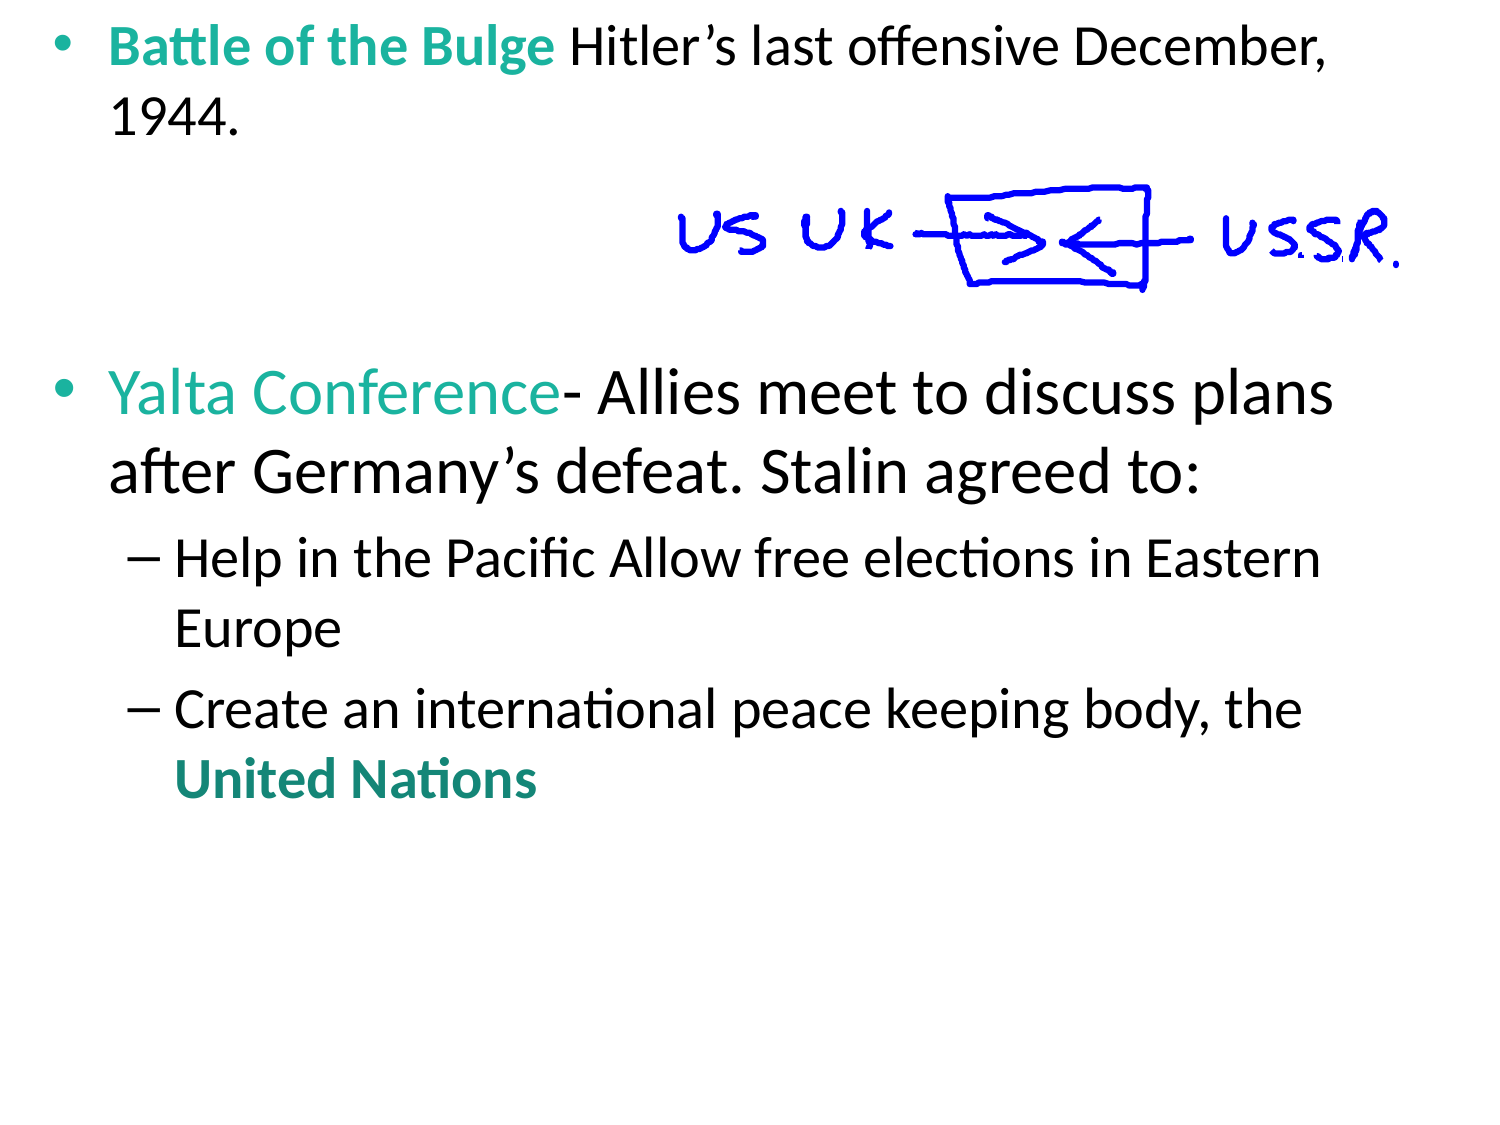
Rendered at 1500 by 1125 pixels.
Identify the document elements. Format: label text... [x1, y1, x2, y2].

text_box [679, 213, 720, 252]
text_box [1225, 217, 1255, 255]
list Battle of the Bulge Hitler’s last offensive December, 1944. Yalta Conference- Allies meet to discuss plans after Germany’s defeat. Stalin agreed to: Help in the Pacific Allow free elections in Eastern Europe Create an international peace keeping body, the United Nations [37, 0, 1425, 1100]
text_box [724, 214, 764, 253]
text_box [1147, 237, 1192, 244]
text_box [1351, 210, 1385, 262]
text_box [946, 186, 1150, 291]
text_box [914, 232, 954, 237]
text_box [863, 211, 892, 247]
text_box [803, 210, 844, 249]
text_box [1270, 218, 1296, 255]
text_box [1308, 218, 1340, 260]
